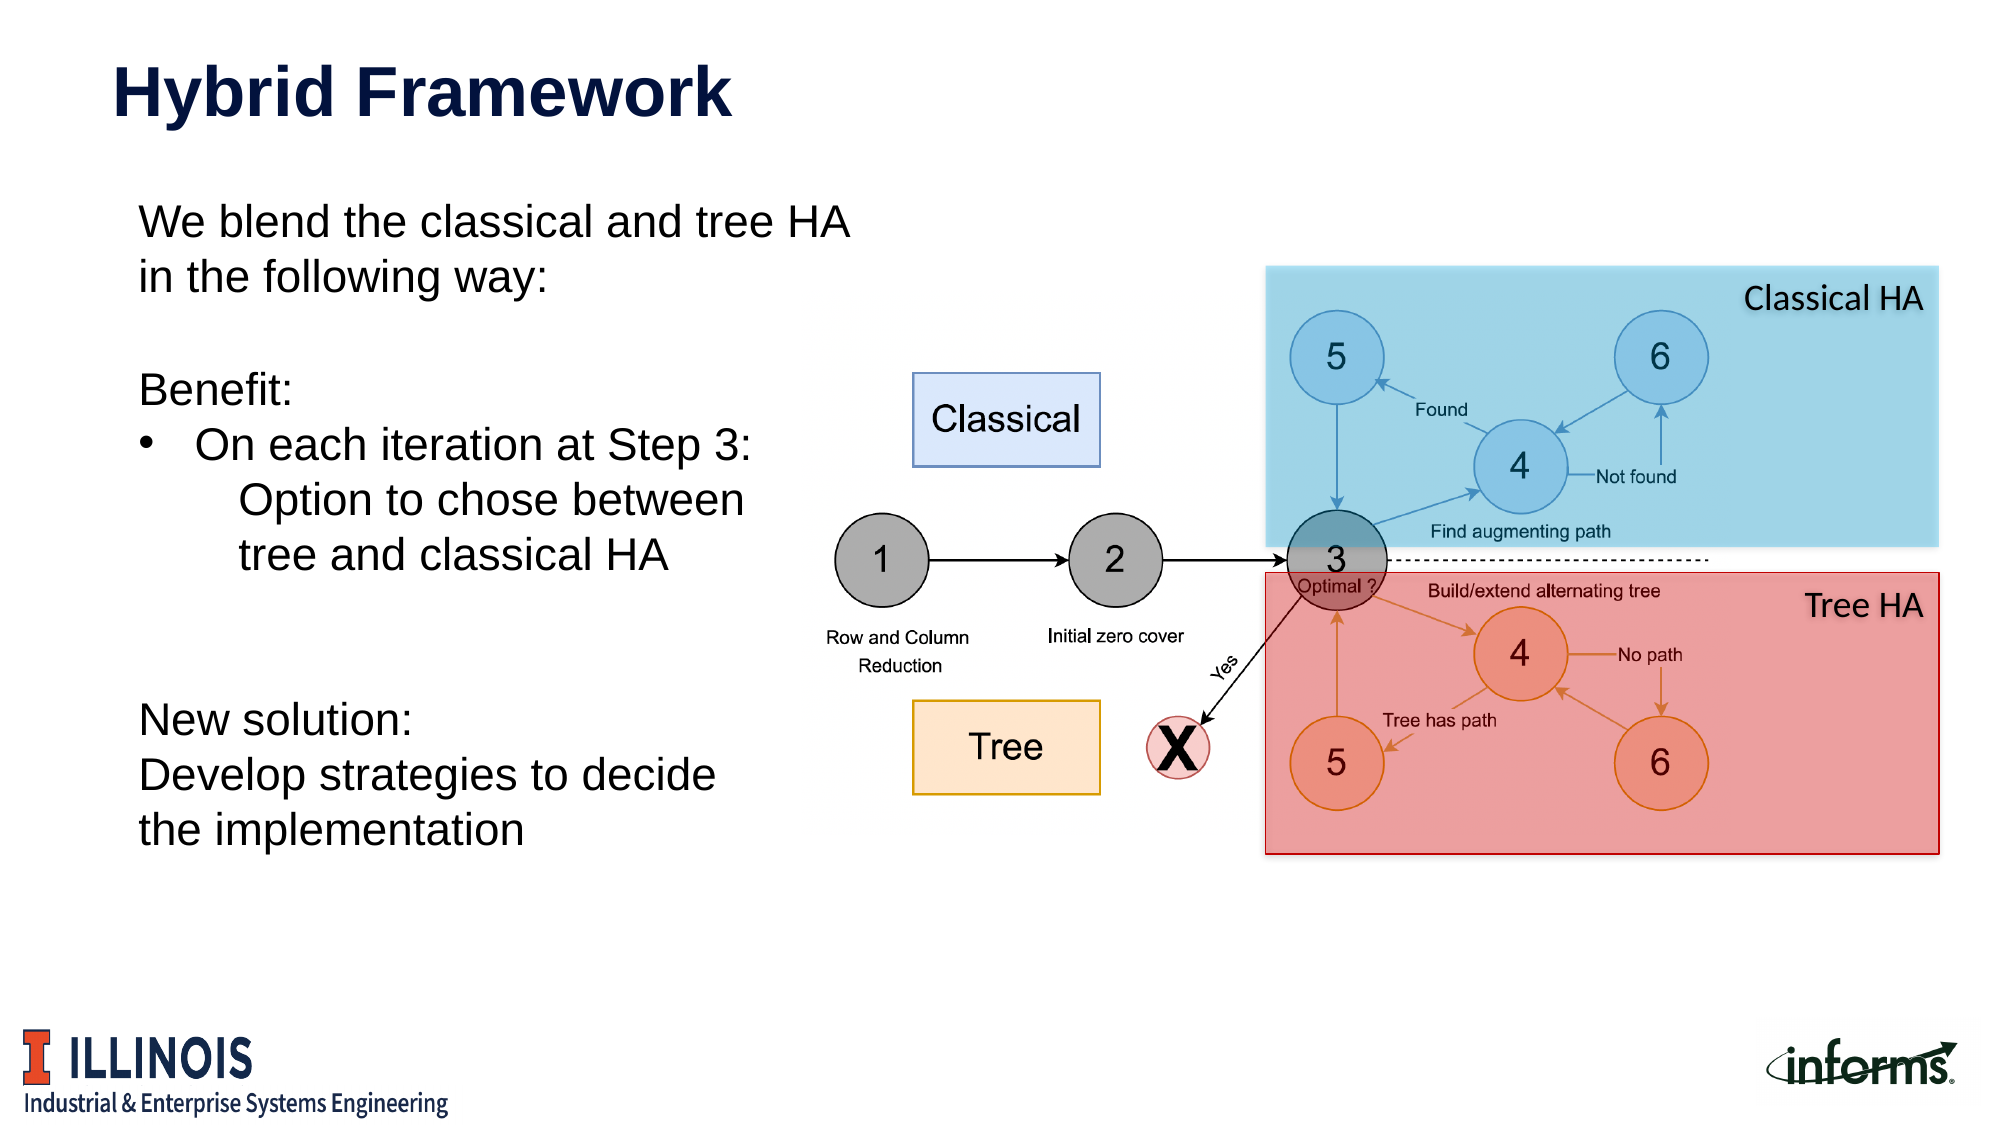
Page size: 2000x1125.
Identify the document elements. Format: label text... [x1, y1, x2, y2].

picture [801, 290, 1731, 835]
text_box New solution: Develop strategies to decide the implementation [123, 681, 782, 862]
picture [1756, 1017, 1981, 1106]
text_box Tree HA [1265, 572, 1940, 855]
text_box Benefit: On each iteration at Step 3: Option to chose between tree and classical HA [123, 352, 789, 587]
picture [23, 1029, 463, 1125]
text_box Hybrid Framework [97, 38, 1892, 170]
text_box Classical HA [1265, 265, 1940, 548]
text_box We blend the classical and tree HA in the following way: [123, 184, 875, 310]
